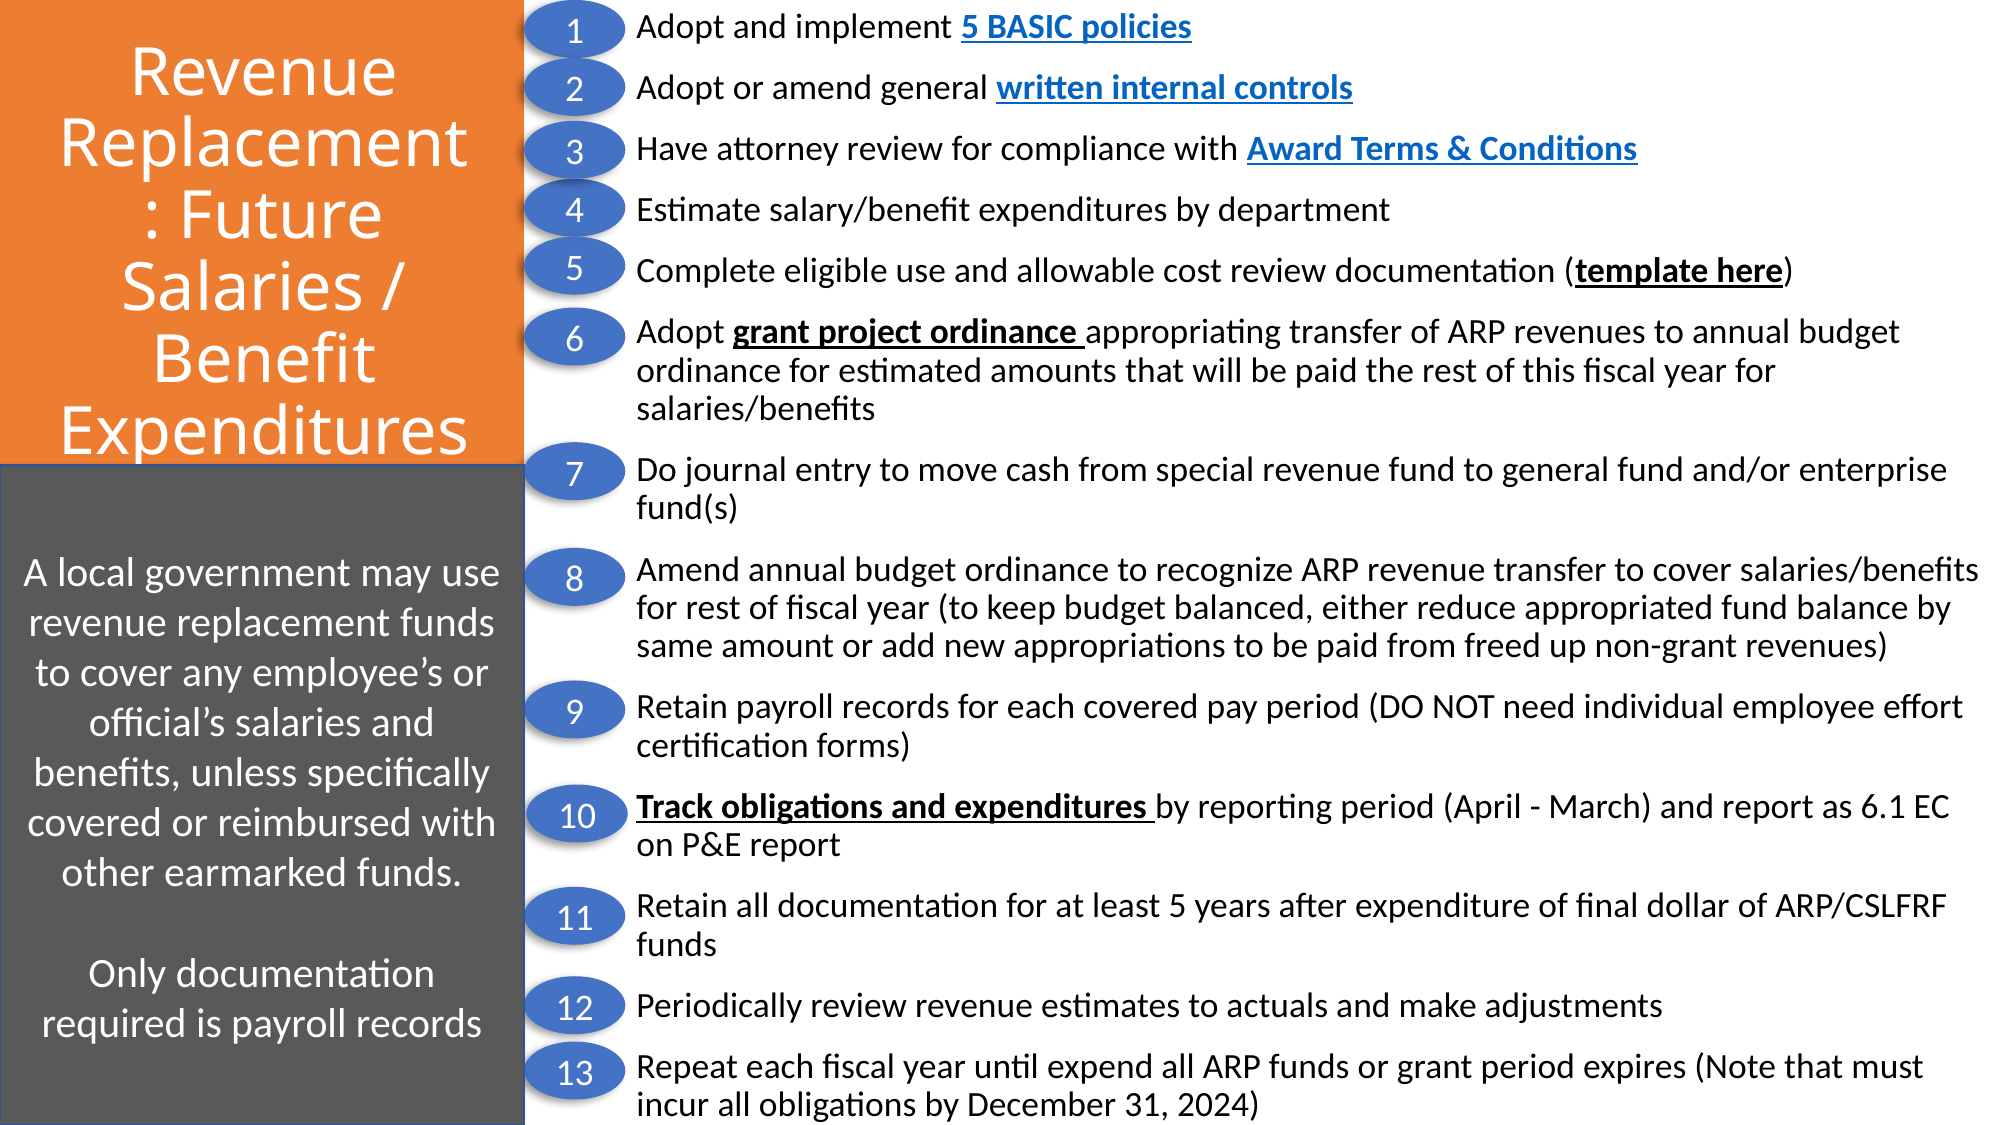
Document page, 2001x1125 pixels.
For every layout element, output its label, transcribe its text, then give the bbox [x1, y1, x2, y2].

text_box 8 [525, 546, 627, 607]
text_box 2 [523, 56, 627, 117]
list Adopt and implement 5 BASIC policies Adopt or amend general written internal controls Have attorney review for compliance with Award Terms & Conditions Estimate salary/benefit expenditures by department Complete eligible use and allowable cost review documentation (template here) Adopt grant project ordinance appropriating transfer of ARP revenues to annual budget ordinance for estimated amounts that will be paid the rest of this fiscal year for salaries/benefits Do journal entry to move cash from special revenue fund to general fund and/or enterprise fund(s) Amend annual budget ordinance to recognize ARP revenue transfer to cover salaries/benefits for rest of fiscal year (to keep budget balanced, either reduce appropriated fund balance by same amount or add new appropriations to be paid from freed up non-grant revenues) Retain payroll records for each covered pay period (DO NOT need individual employee effort certification forms) Track obligations and expenditures by reporting period (April - March) and report as 6.1 EC on P&E report Retain all documentation for at least 5 years after expenditure of final dollar of ARP/CSLFRF funds Periodically review revenue estimates to actuals and make adjustments Repeat each fiscal year until expend all ARP funds or grant period expires (Note that must incur all obligations by December 31, 2024) [621, 0, 2000, 1066]
text_box [0, 0, 525, 463]
text_box 5 [523, 235, 627, 296]
title Revenue Replacement: Future Salaries / Benefit Expenditures [35, 198, 493, 308]
text_box 4 [523, 183, 627, 236]
text_box 7 [524, 441, 627, 502]
text_box 6 [523, 306, 627, 367]
text_box 13 [525, 1040, 627, 1101]
text_box A local government may use revenue replacement funds to cover any employee’s or official’s salaries and benefits, unless specifically covered or reimbursed with other earmarked funds. Only documentation required is payroll records [0, 464, 525, 1125]
text_box 11 [525, 885, 627, 946]
text_box 1 [523, 0, 627, 58]
text_box 12 [525, 975, 627, 1036]
text_box 9 [525, 679, 627, 740]
text_box 3 [523, 119, 627, 180]
text_box 10 [525, 783, 629, 844]
